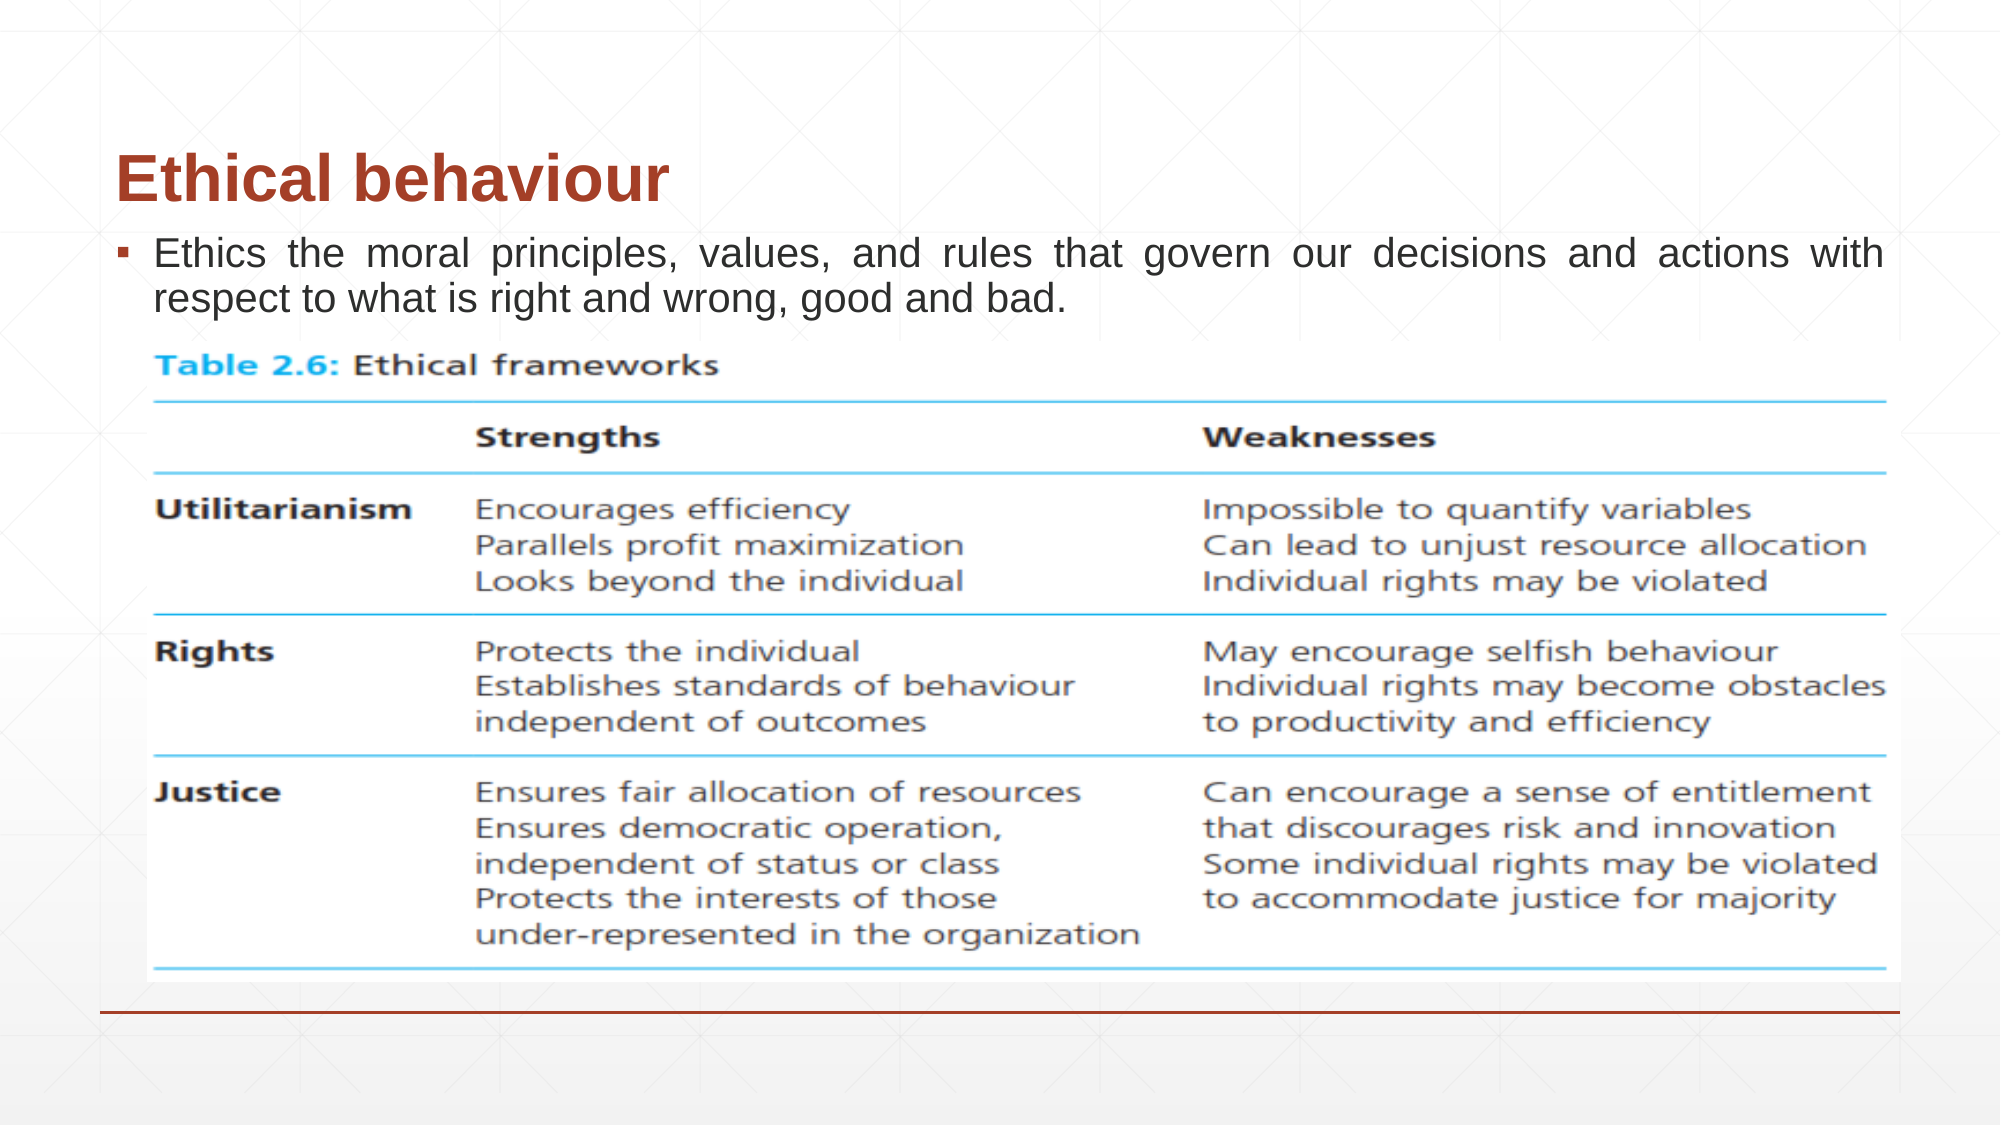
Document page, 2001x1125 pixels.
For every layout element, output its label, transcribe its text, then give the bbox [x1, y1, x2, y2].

title Ethical behaviour [100, 29, 1901, 223]
picture [147, 341, 1901, 982]
list Ethics the moral principles, values, and rules that govern our decisions and actions with respect to what is right and wrong, good and bad. [100, 223, 1901, 950]
